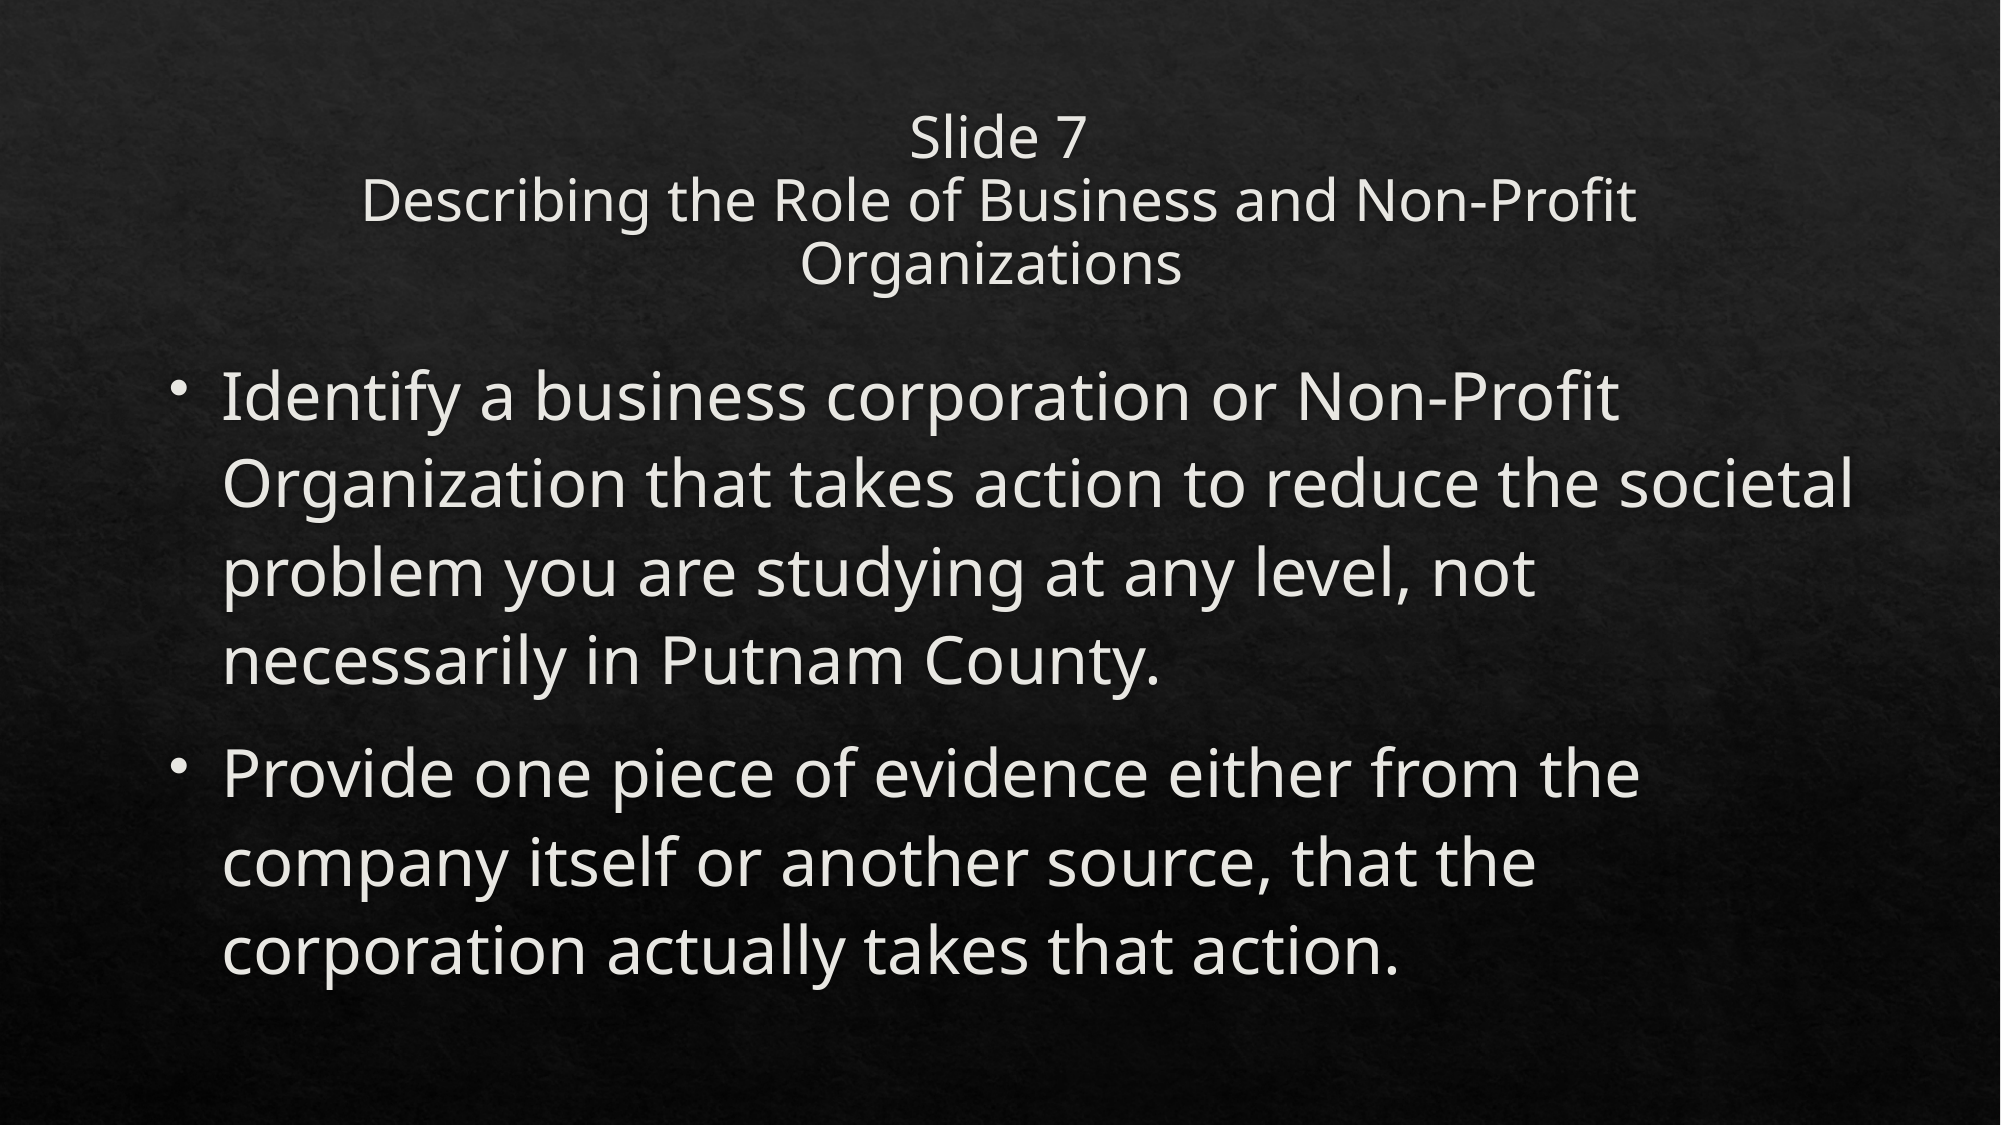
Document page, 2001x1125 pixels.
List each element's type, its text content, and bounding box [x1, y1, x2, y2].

title Slide 7 Describing the Role of Business and Non‑Profit Organizations [149, 99, 1849, 307]
list Identify a business corporation or Non-Profit Organization that takes action to reduce the societal problem you are studying at any level, not necessarily in Putnam County. Provide one piece of evidence either from the company itself or another source, that the corporation actually takes that action. [149, 337, 1887, 1068]
